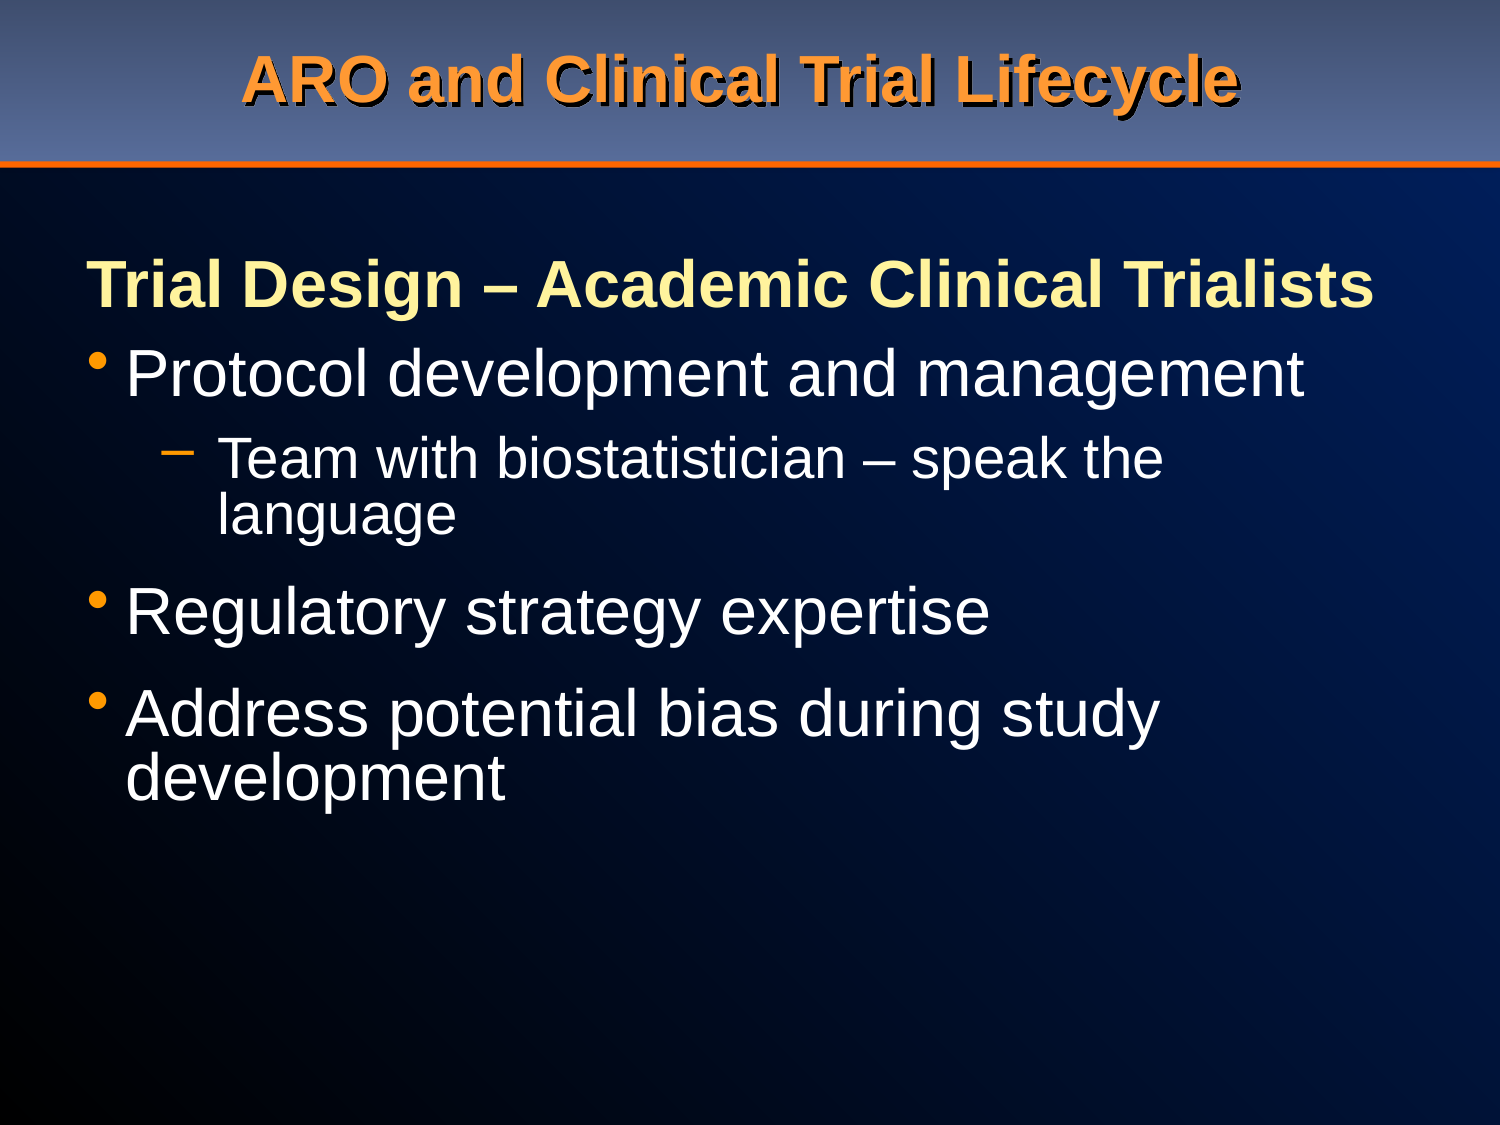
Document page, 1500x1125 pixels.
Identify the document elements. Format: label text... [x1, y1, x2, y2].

list Trial Design – Academic Clinical Trialists Protocol development and management Team with biostatistician – speak the language Regulatory strategy expertise Address potential bias during study development [71, 248, 1422, 992]
title ARO and Clinical Trial Lifecycle [0, 0, 1500, 164]
